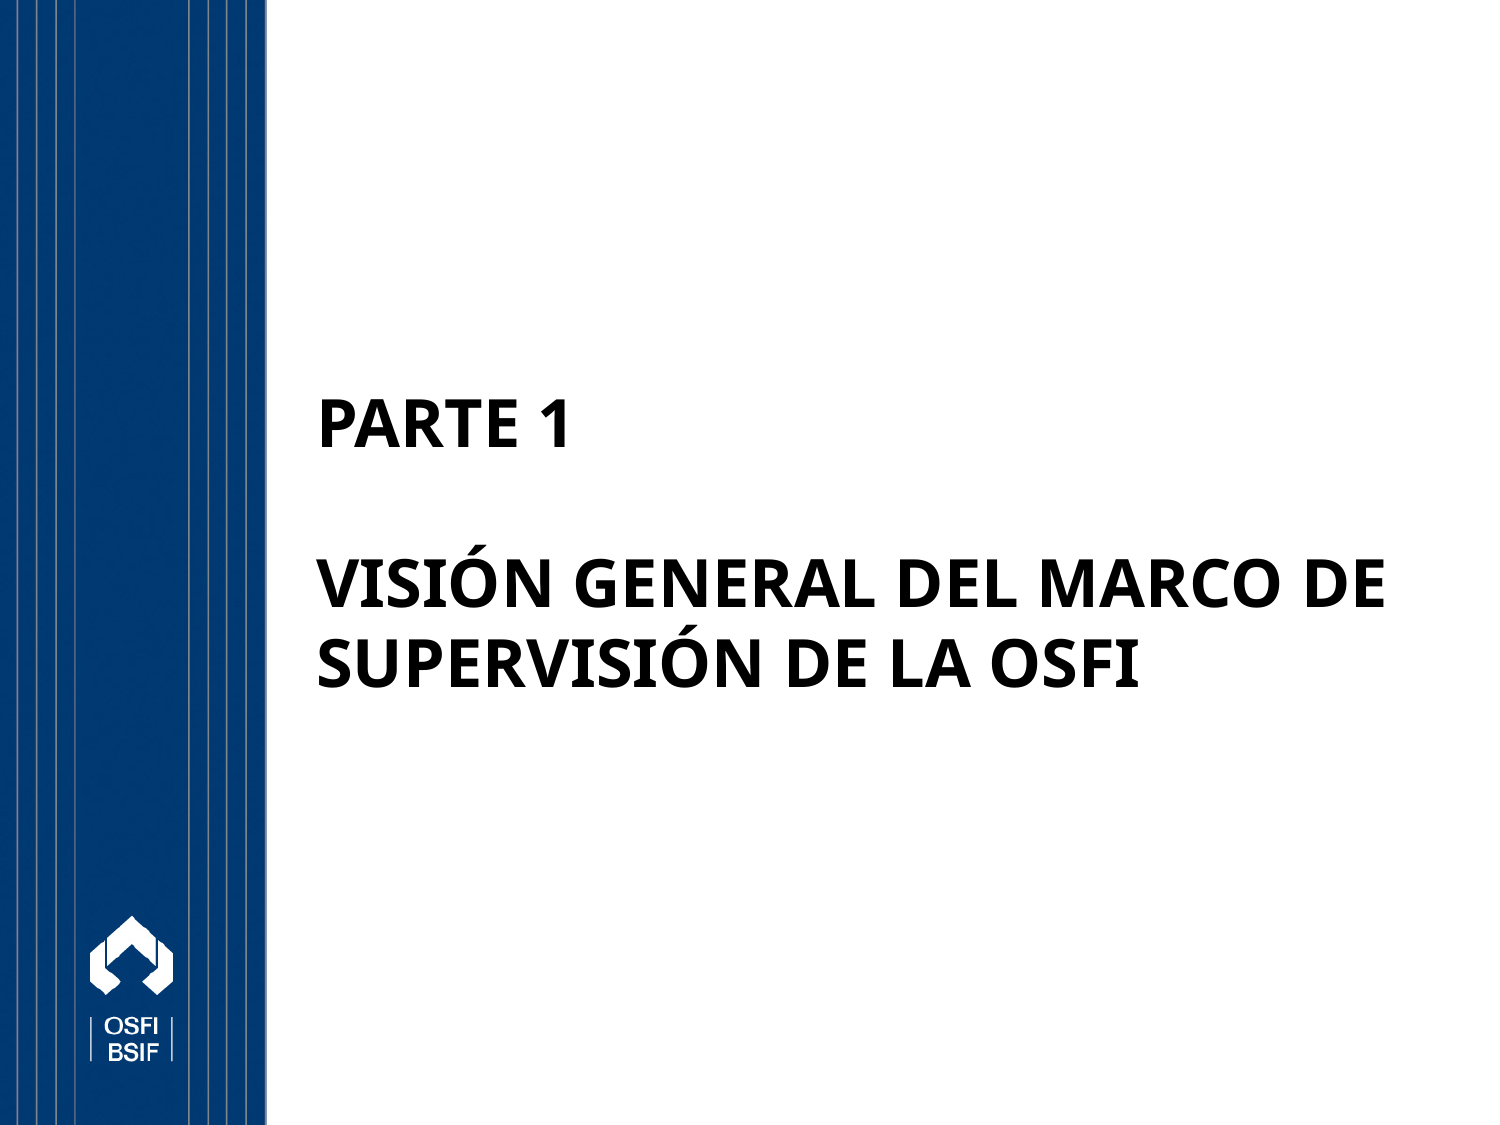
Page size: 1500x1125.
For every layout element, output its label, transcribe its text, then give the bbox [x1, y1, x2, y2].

picture [0, 0, 1500, 1125]
title PARTE 1 VISIÓN GENERAL DEL MARCO DE Supervisión DE LA OSFI [301, 373, 1436, 947]
